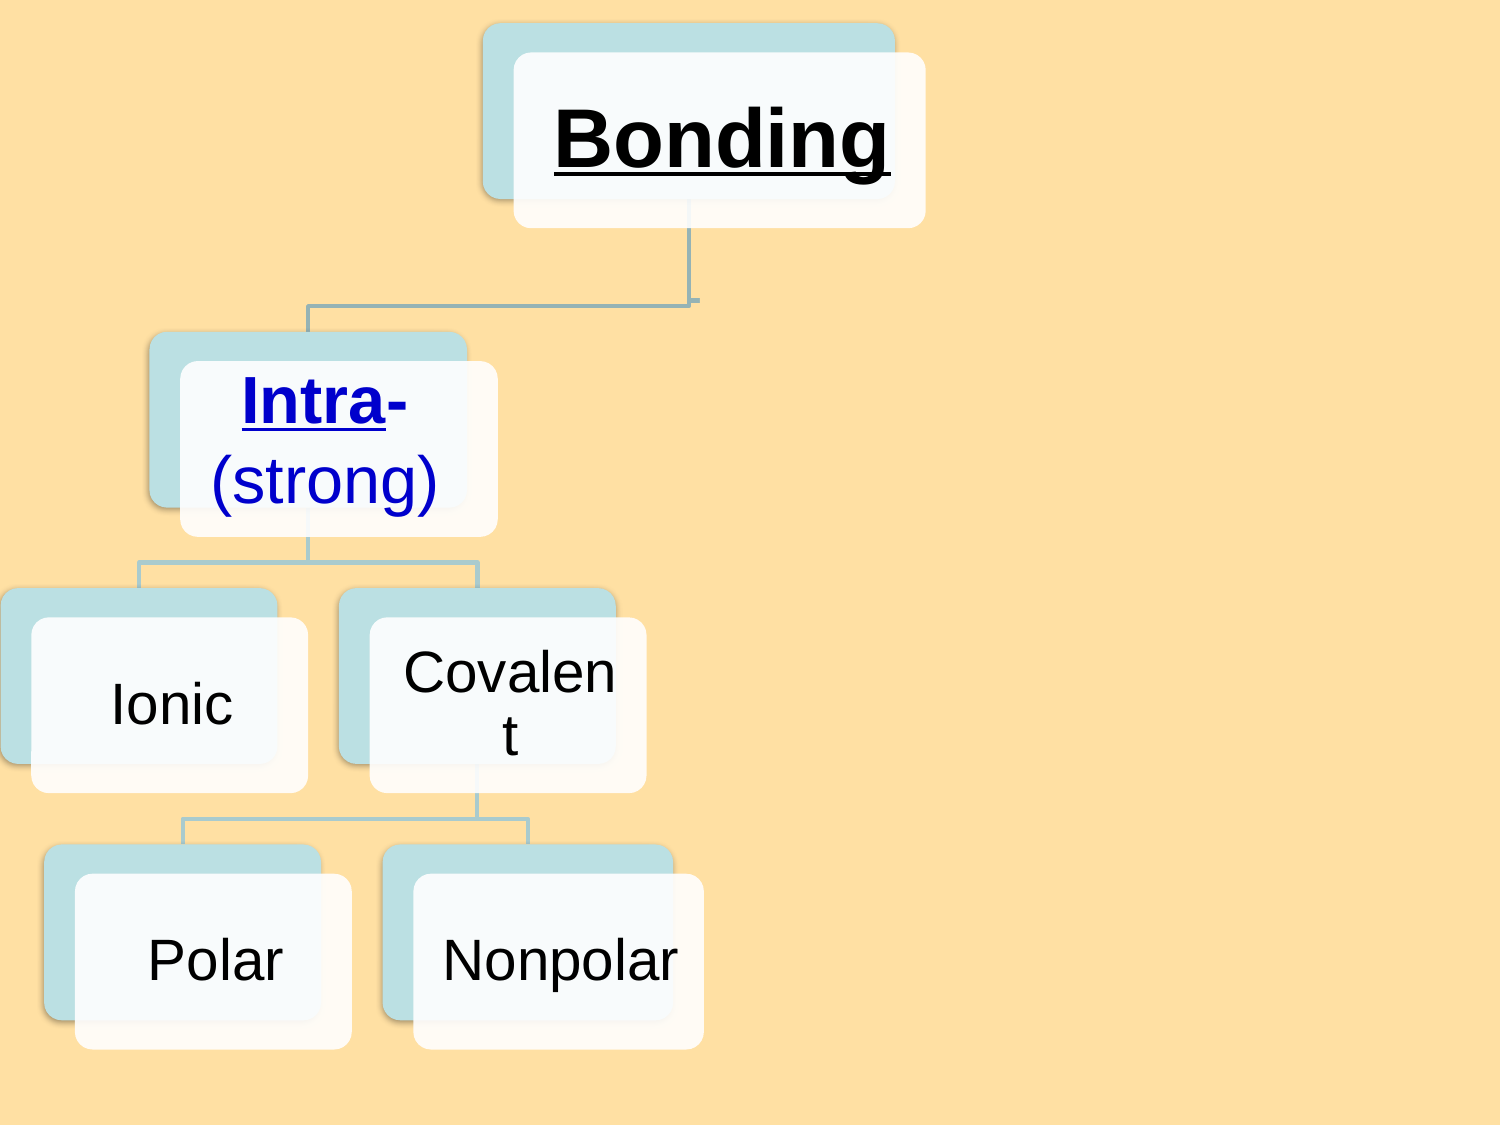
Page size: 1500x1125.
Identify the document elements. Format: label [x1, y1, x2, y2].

text_box [0, 0, 1500, 1125]
